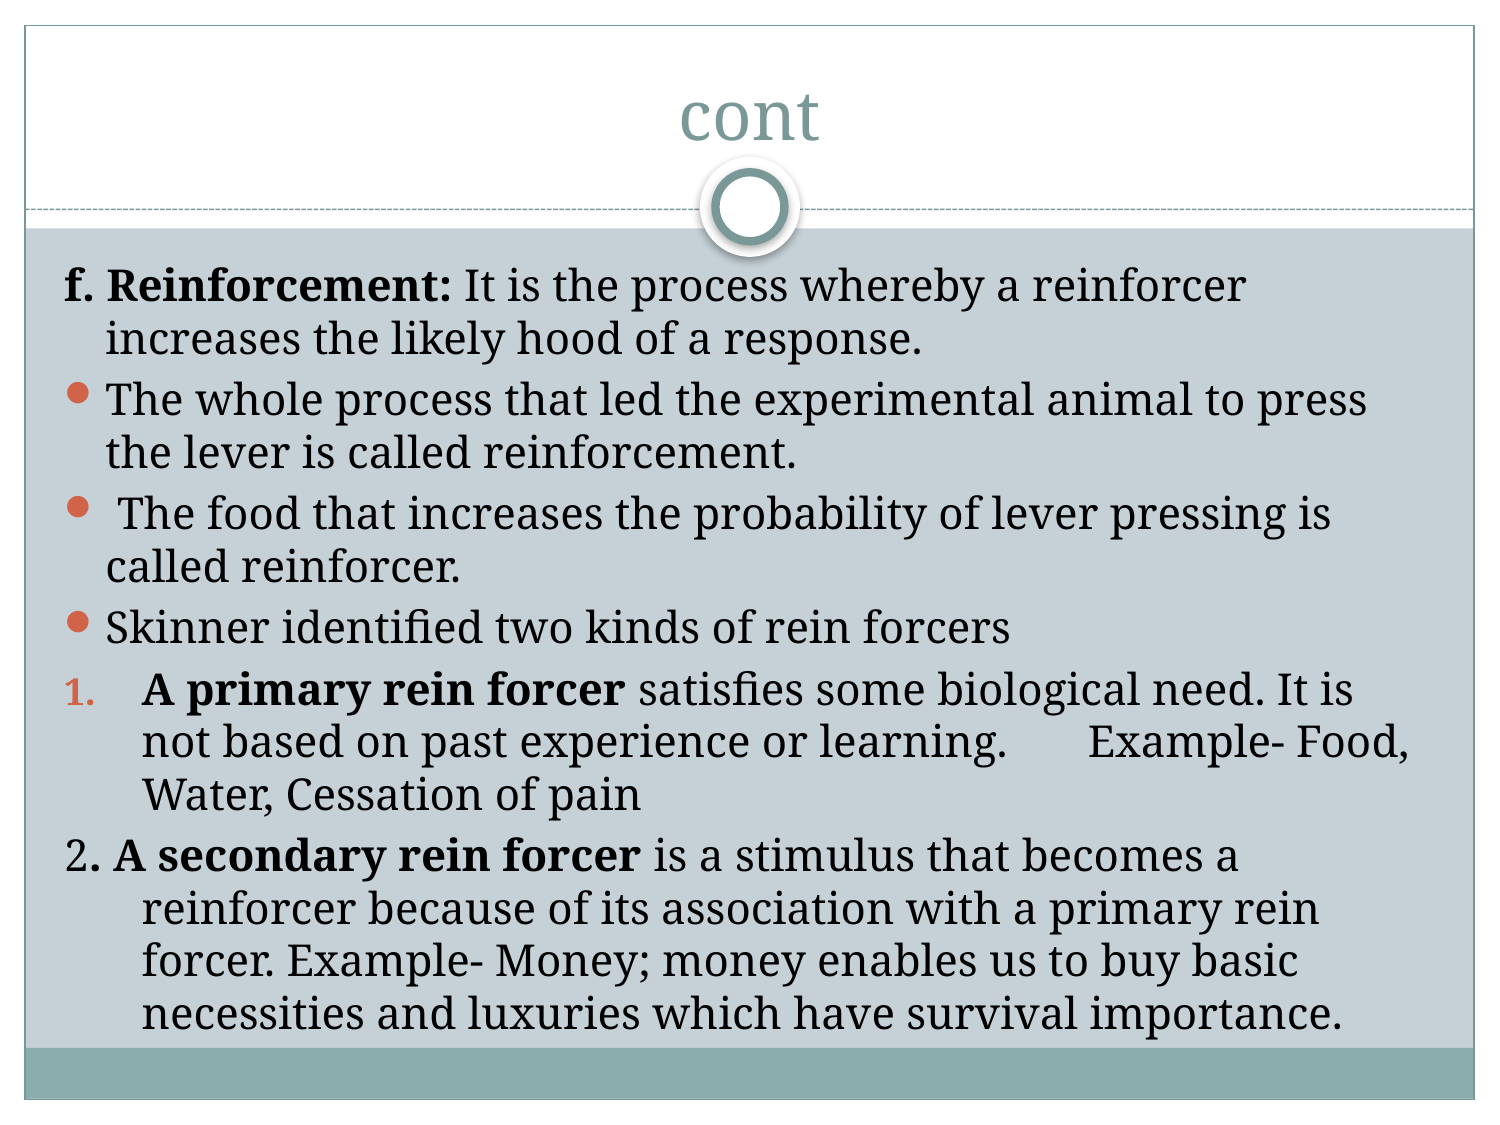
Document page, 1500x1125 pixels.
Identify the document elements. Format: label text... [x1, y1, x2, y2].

list f. Reinforcement: It is the process whereby a reinforcer increases the likely hood of a response. The whole process that led the experimental animal to press the lever is called reinforcement. The food that increases the probability of lever pressing is called reinforcer. Skinner identified two kinds of rein forcers A primary rein forcer satisfies some biological need. It is not based on past experience or learning. Example- Food, Water, Cessation of pain 2. A secondary rein forcer is a stimulus that becomes a reinforcer because of its association with a primary rein forcer. Example- Money; money enables us to buy basic necessities and luxuries which have survival importance. [49, 250, 1445, 1050]
title cont [49, 37, 1450, 162]
